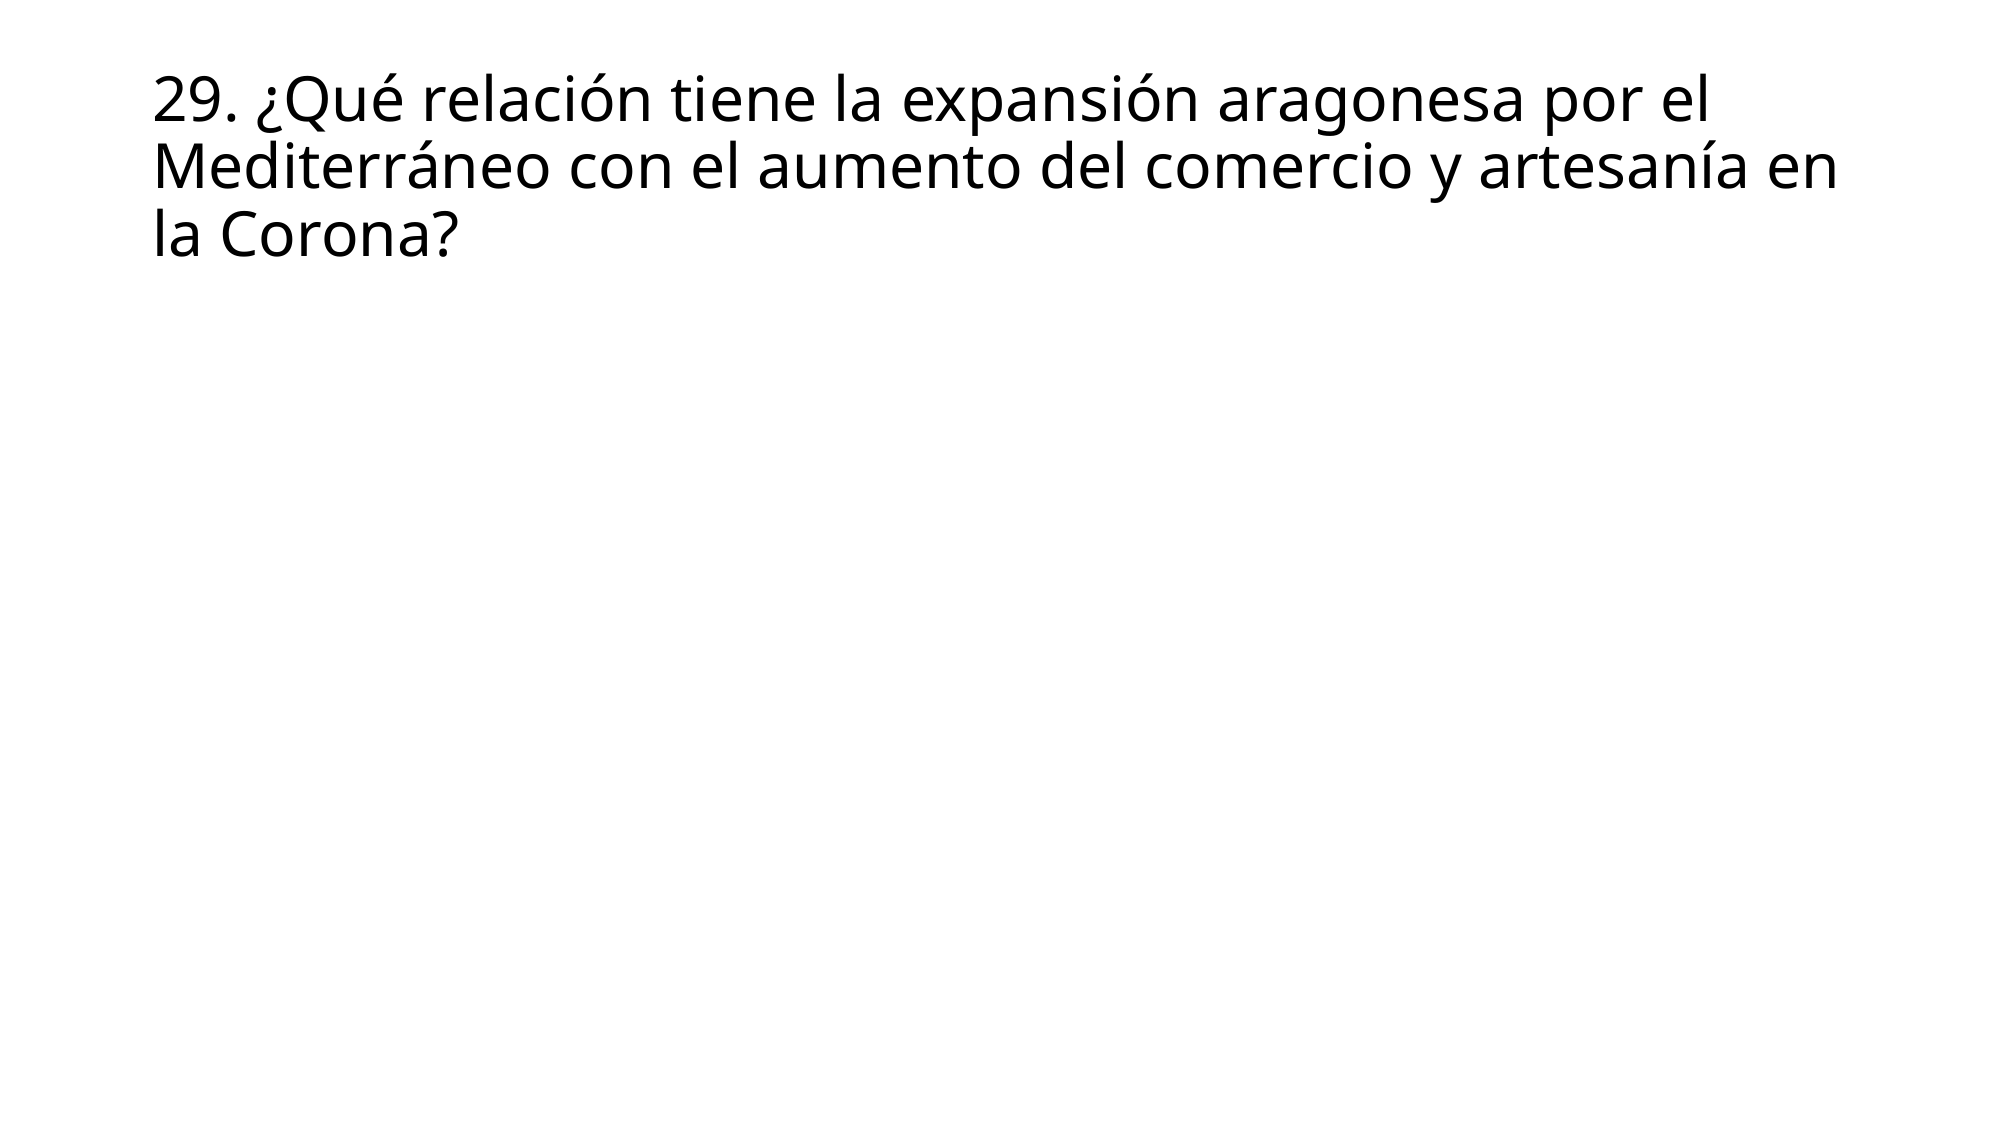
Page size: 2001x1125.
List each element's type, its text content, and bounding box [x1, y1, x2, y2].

title 29. ¿Qué relación tiene la expansión aragonesa por el Mediterráneo con el aumento del comercio y artesanía en la Corona? [137, 59, 1863, 278]
